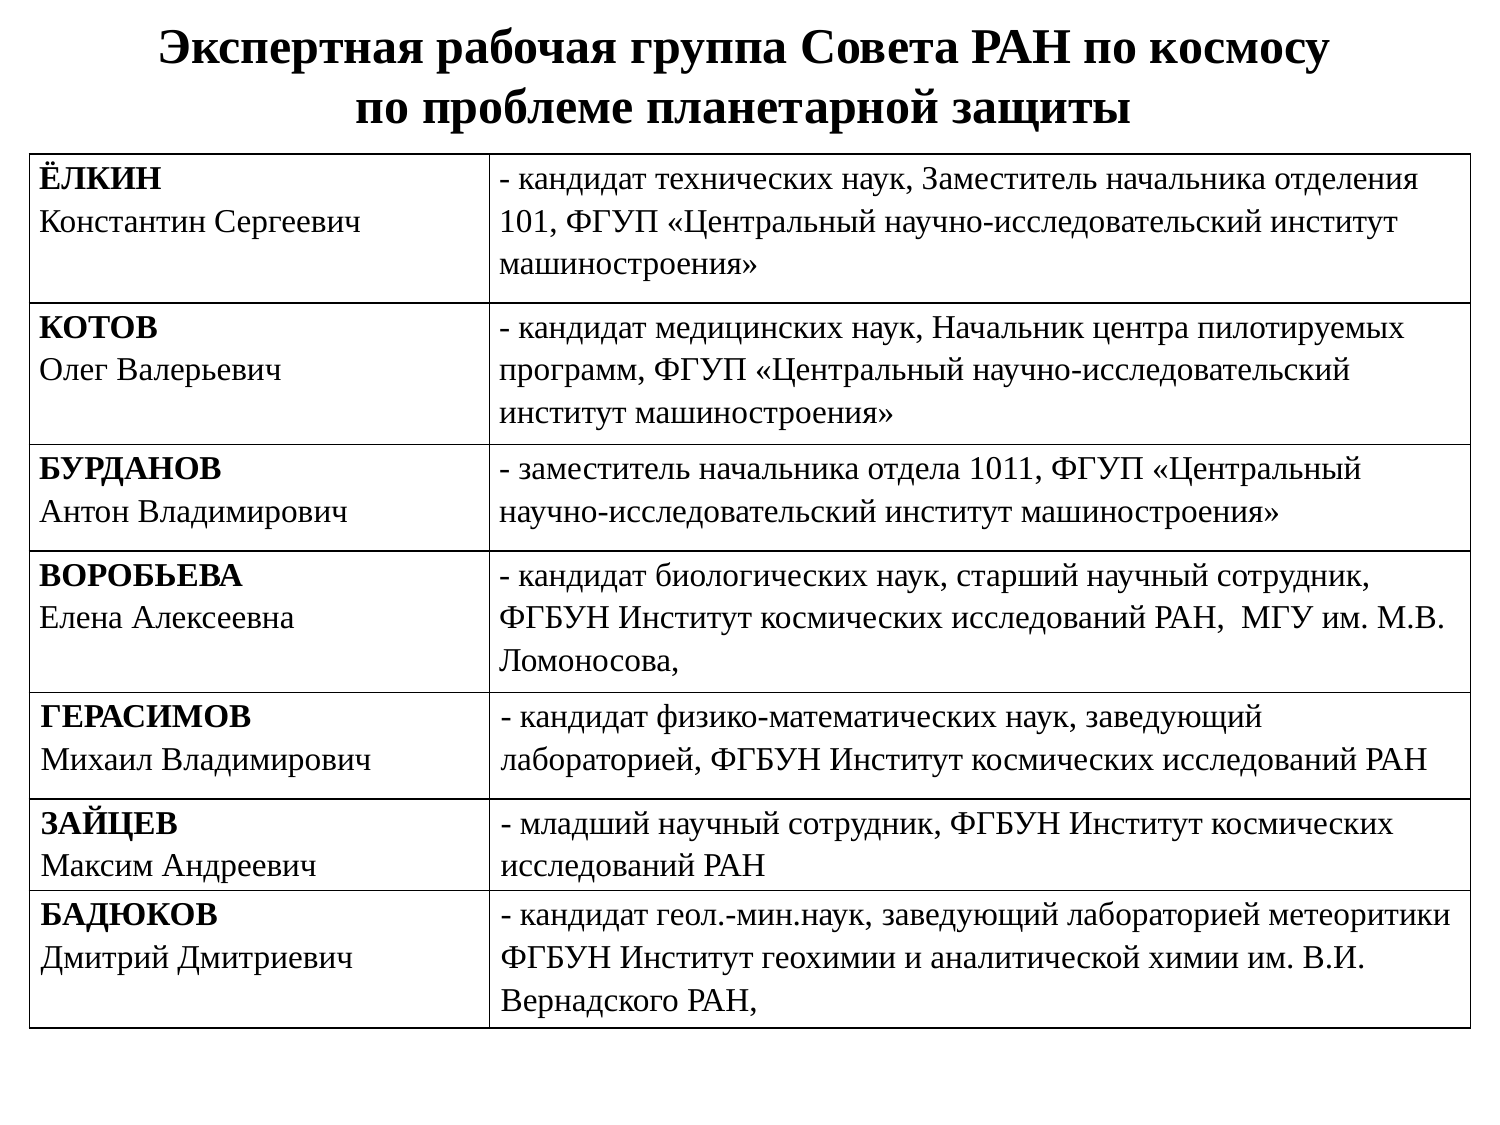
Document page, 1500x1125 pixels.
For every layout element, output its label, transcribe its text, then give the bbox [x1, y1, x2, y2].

table_header ЁЛКИН Константин Сергеевич [30, 155, 489, 302]
table_cell ГЕРАСИМОВ Михаил Владимирович [30, 693, 489, 798]
table_cell КОТОВ Олег Валерьевич [30, 304, 489, 444]
table_cell - кандидат медицинских наук, Начальник центра пилотируемых программ, ФГУП «Центральный научно-исследовательский институт машиностроения» [490, 304, 1470, 444]
table_cell ВОРОБЬЕВА Елена Алексеевна [30, 552, 489, 692]
table_cell ЗАЙЦЕВ Максим Андреевич [30, 800, 489, 890]
table_cell - заместитель начальника отдела 1011, ФГУП «Центральный научно-исследовательский институт машиностроения» [490, 445, 1470, 550]
table_header - кандидат технических наук, Заместитель начальника отделения 101, ФГУП «Центральный научно-исследовательский институт машиностроения» [490, 155, 1470, 302]
text_box Экспертная рабочая группа Совета РАН по космосу по проблеме планетарной защиты [76, 5, 1424, 141]
table_cell - кандидат геол.-мин.наук, заведующий лабораторией метеоритики ФГБУН Институт геохимии и аналитической химии им. В.И. Вернадского РАН, [490, 891, 1470, 1027]
table_cell - младший научный сотрудник, ФГБУН Институт космических исследований РАН [490, 800, 1470, 890]
table_cell БАДЮКОВ Дмитрий Дмитриевич [30, 891, 489, 1027]
table_cell - кандидат физико-математических наук, заведующий лабораторией, ФГБУН Институт космических исследований РАН [490, 693, 1470, 798]
table_cell - кандидат биологических наук, старший научный сотрудник, ФГБУН Институт космических исследований РАН, МГУ им. М.В. Ломоносова, [490, 552, 1470, 692]
table_cell БУРДАНОВ Антон Владимирович [30, 445, 489, 550]
